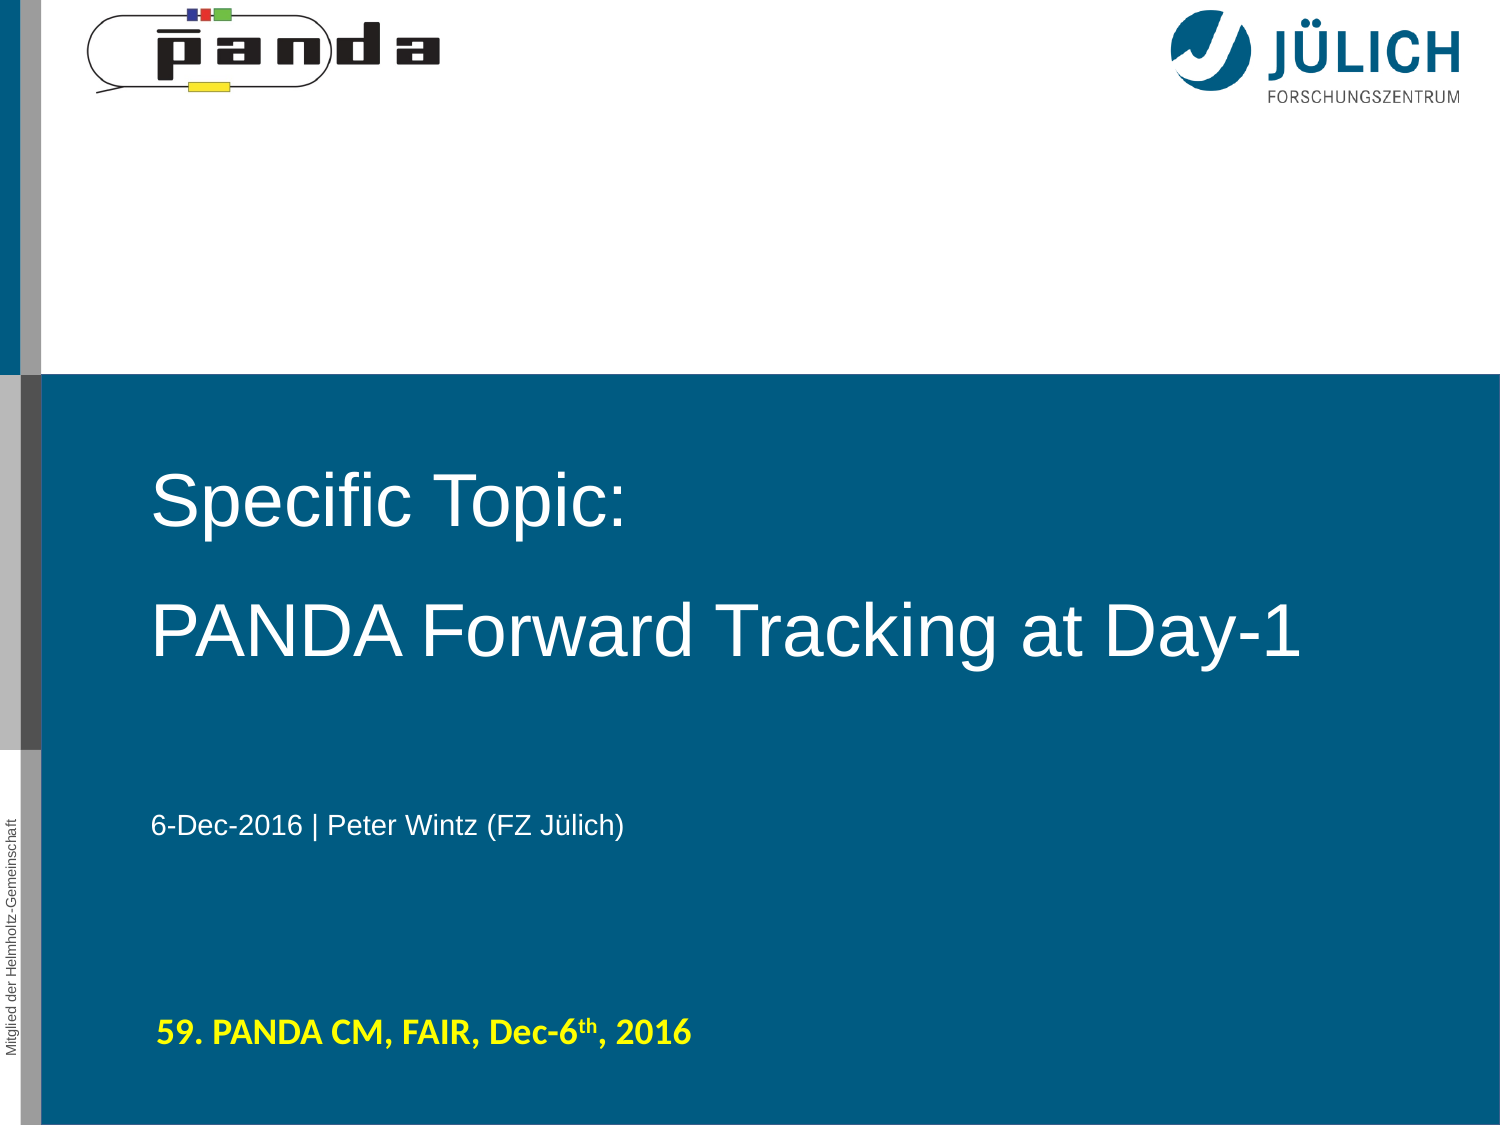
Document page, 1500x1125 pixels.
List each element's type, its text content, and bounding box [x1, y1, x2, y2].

list 6-Dec-2016 | Peter Wintz (FZ Jülich) [135, 798, 1199, 894]
text_box 59. PANDA CM, FAIR, Dec-6th, 2016 [141, 999, 707, 1060]
picture [1169, 8, 1459, 103]
list Specific Topic: [135, 444, 1326, 574]
picture [86, 8, 440, 94]
list PANDA Forward Tracking at Day-1 [135, 574, 1326, 669]
